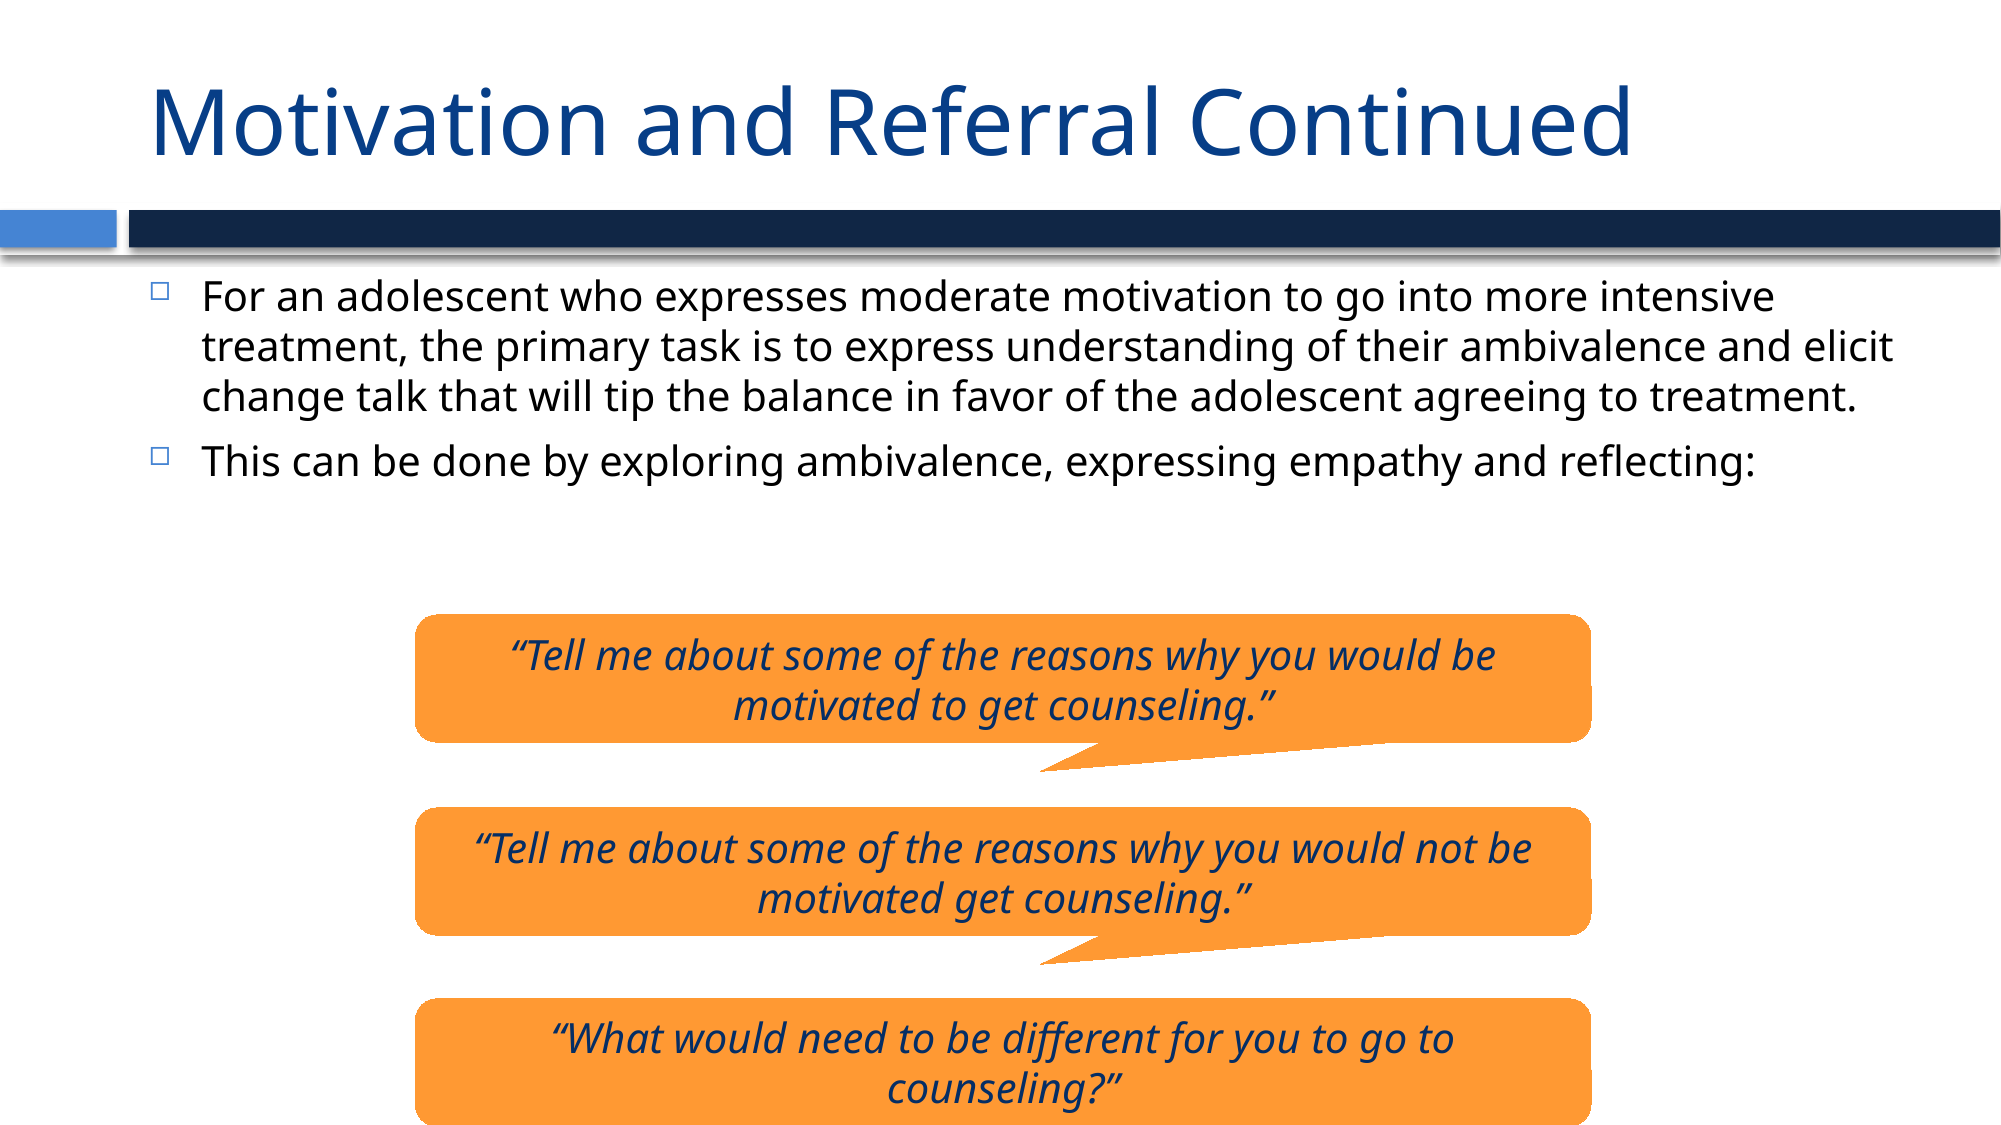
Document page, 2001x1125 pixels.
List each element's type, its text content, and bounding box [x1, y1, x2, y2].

text_box “What would need to be different for you to go to counseling?” [415, 998, 1592, 1125]
list For an adolescent who expresses moderate motivation to go into more intensive treatment, the primary task is to express understanding of their ambivalence and elicit change talk that will tip the balance in favor of the adolescent agreeing to treatment. This can be done by exploring ambivalence, expressing empathy and reflecting: [133, 262, 1918, 1000]
title Motivation and Referral Continued [133, 37, 1918, 200]
text_box “Tell me about some of the reasons why you would not be motivated get counseling.” [415, 807, 1592, 965]
text_box “Tell me about some of the reasons why you would be motivated to get counseling.” [415, 614, 1592, 772]
